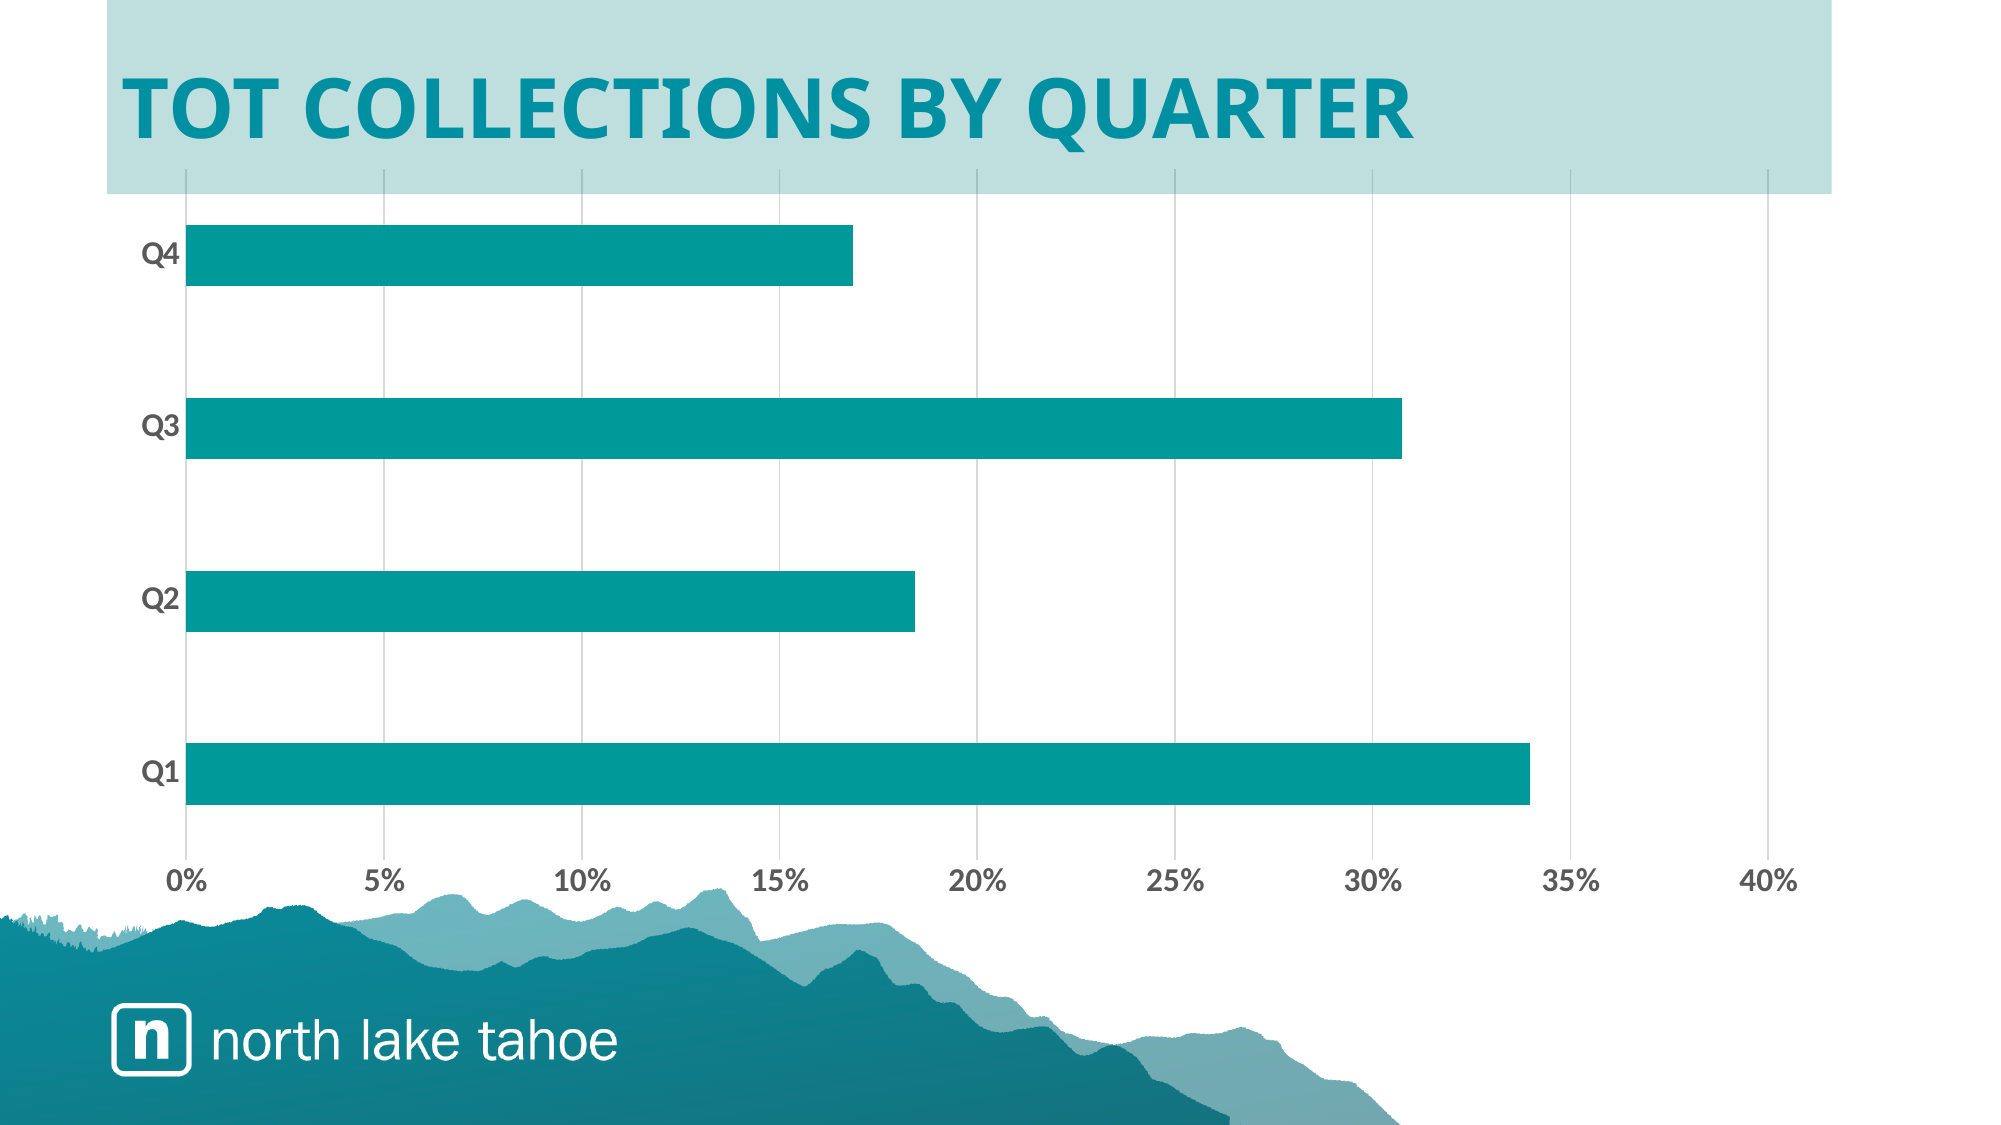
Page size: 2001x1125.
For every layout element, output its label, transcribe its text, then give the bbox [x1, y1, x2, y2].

chart [106, 154, 1832, 915]
picture [0, 0, 2001, 1125]
title TOT Collections by Quarter [106, 0, 1832, 154]
